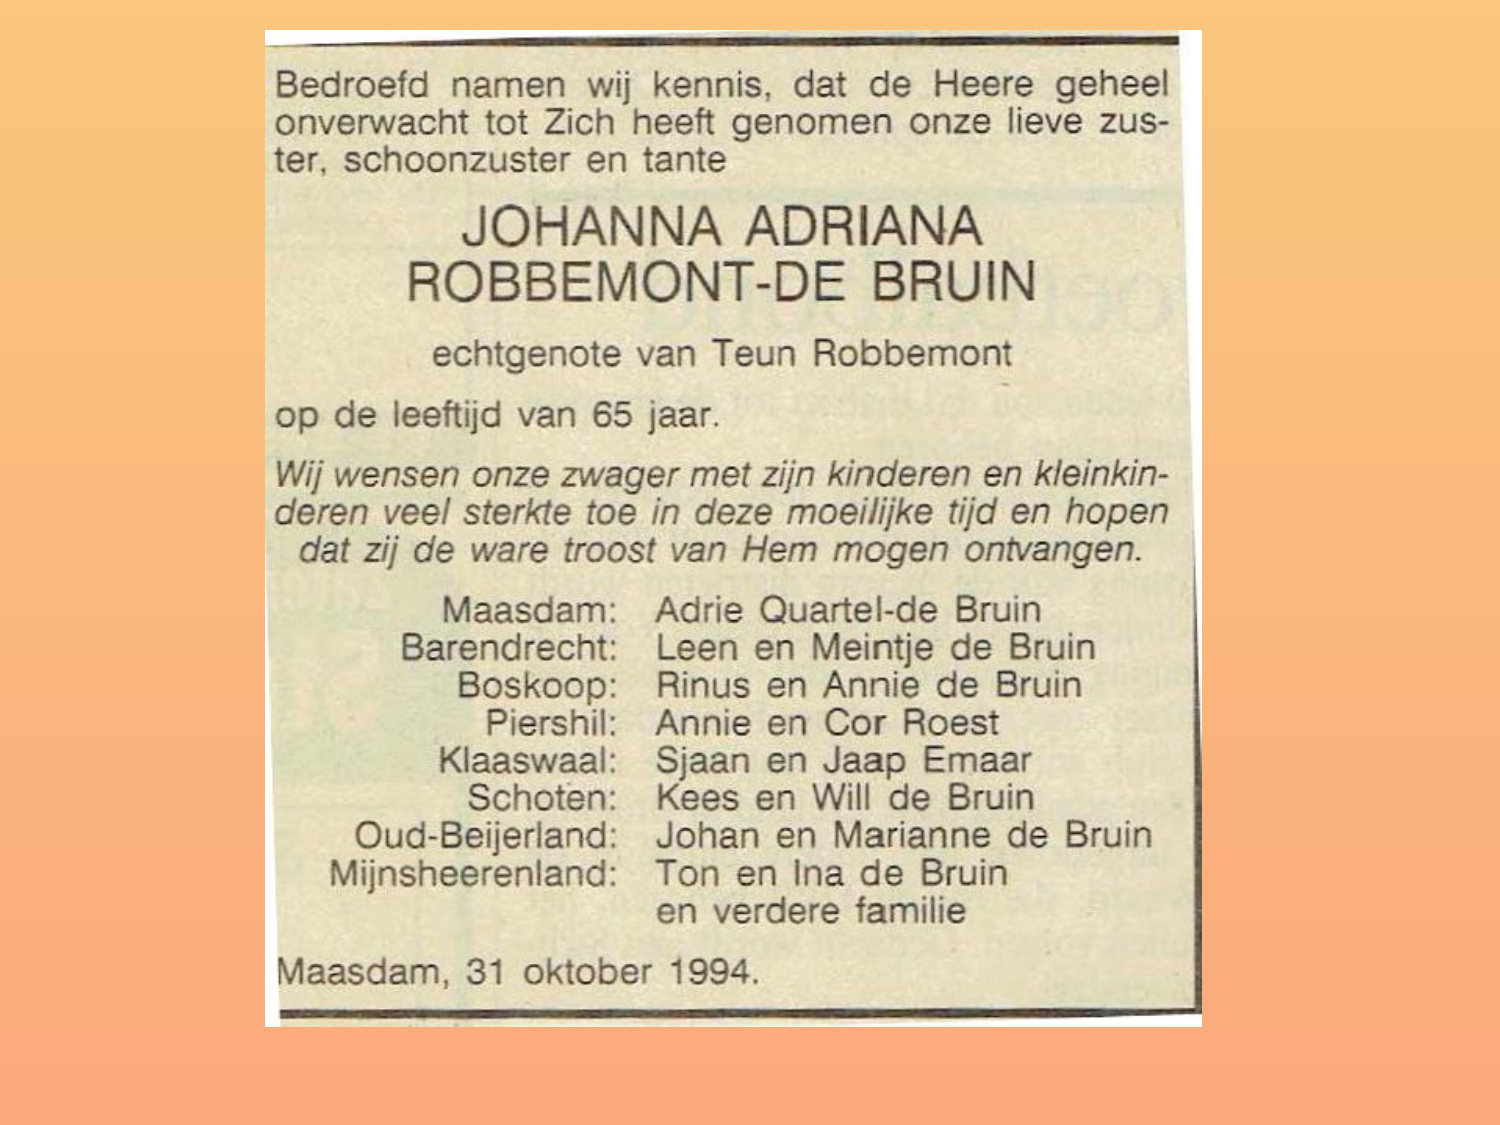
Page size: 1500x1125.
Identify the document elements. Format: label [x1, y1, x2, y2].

picture [265, 30, 1202, 1027]
